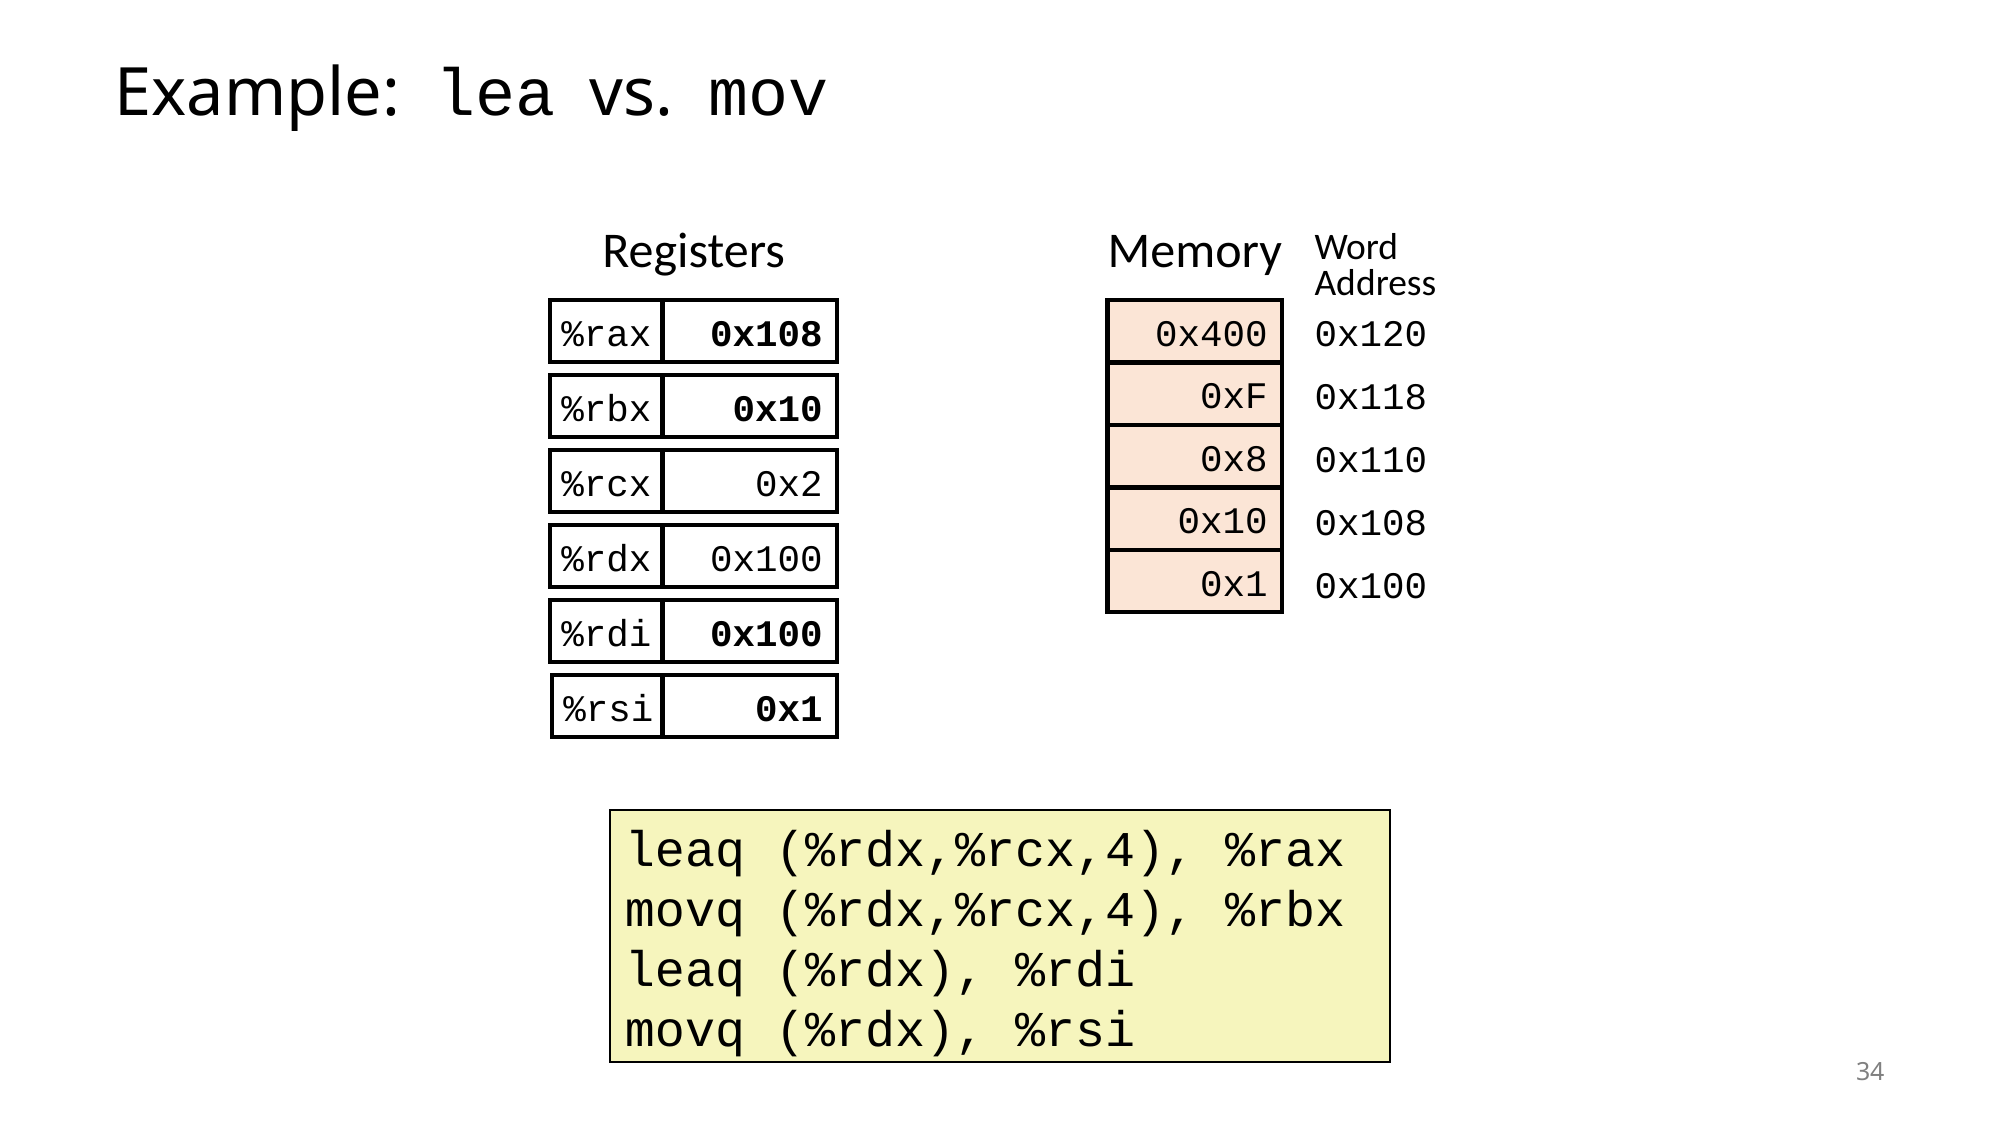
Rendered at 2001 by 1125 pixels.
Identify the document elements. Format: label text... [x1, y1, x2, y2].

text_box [549, 209, 838, 738]
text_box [1091, 209, 1451, 614]
text_box leaq (%rdx,%rcx,4), %rax movq (%rdx,%rcx,4), %rbx leaq (%rdx), %rdi movq (%rdx), %rsi [609, 809, 1390, 1063]
title Example: lea vs. mov [99, 37, 1900, 150]
slide_number 34 [1749, 1042, 1900, 1103]
